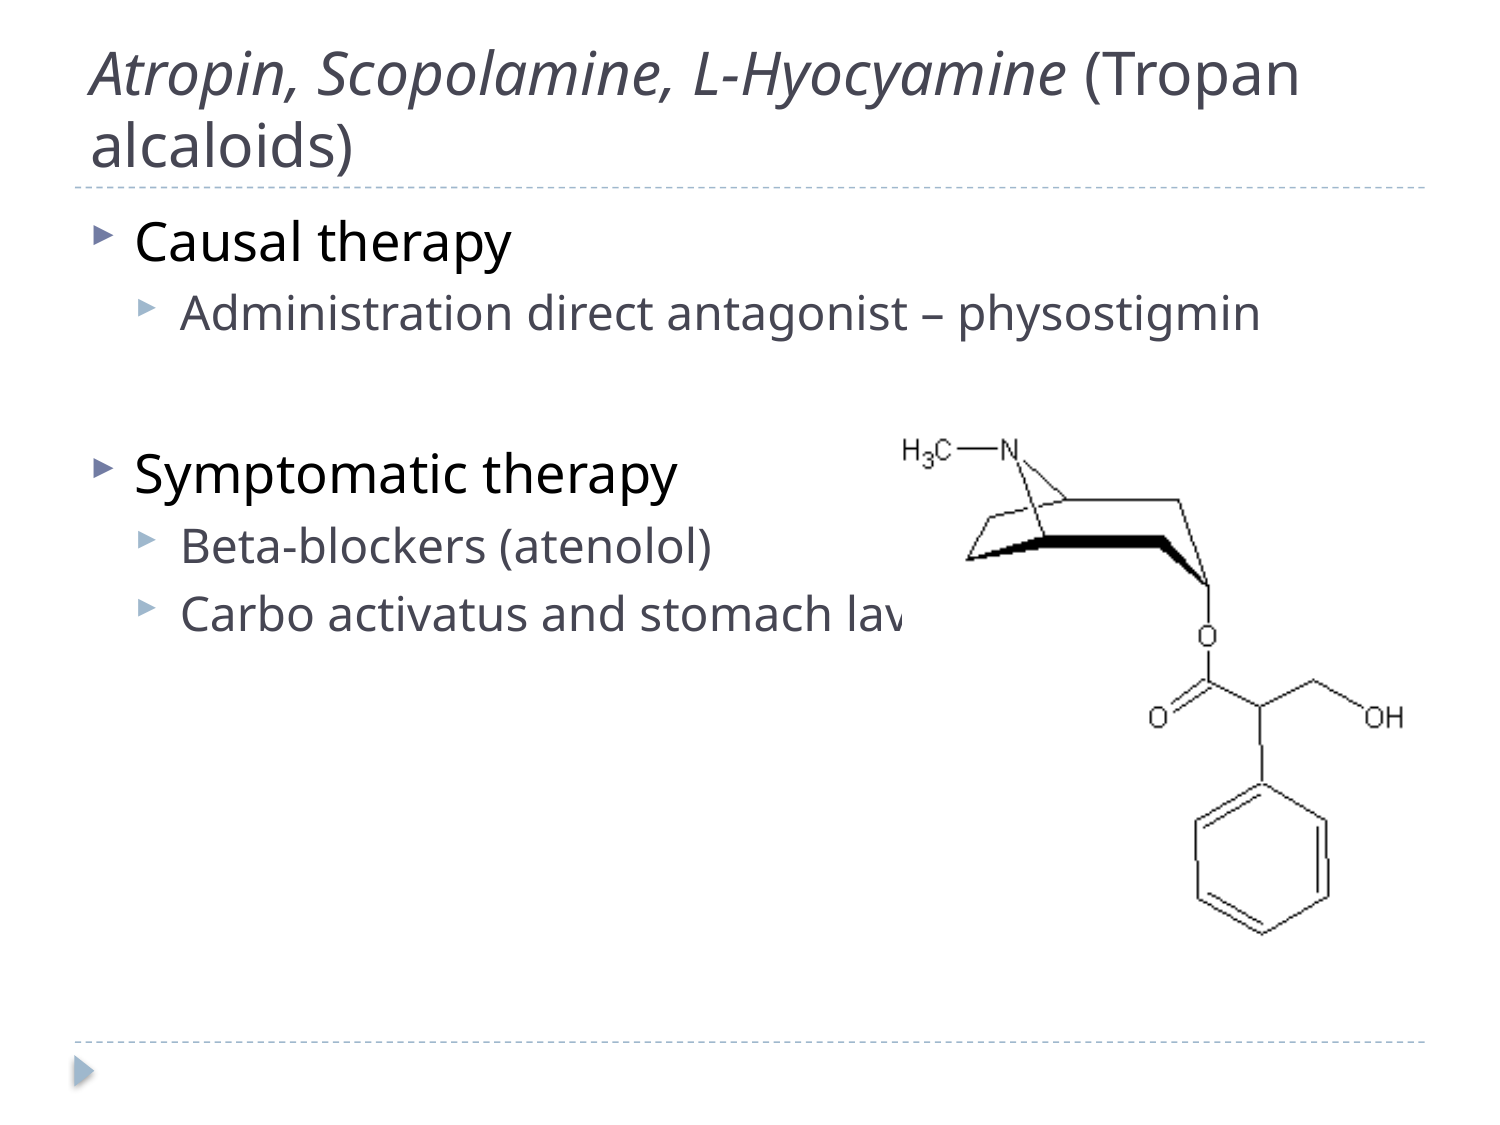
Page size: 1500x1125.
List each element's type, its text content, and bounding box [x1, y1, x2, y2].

title Atropin, Scopolamine, L-Hyocyamine (Tropan alcaloids) [74, 24, 1426, 188]
picture [902, 433, 1407, 949]
list Causal therapy Administration direct antagonist – physostigmin Symptomatic therapy Beta-blockers (atenolol) Carbo activatus and stomach lavage [74, 199, 1426, 1011]
